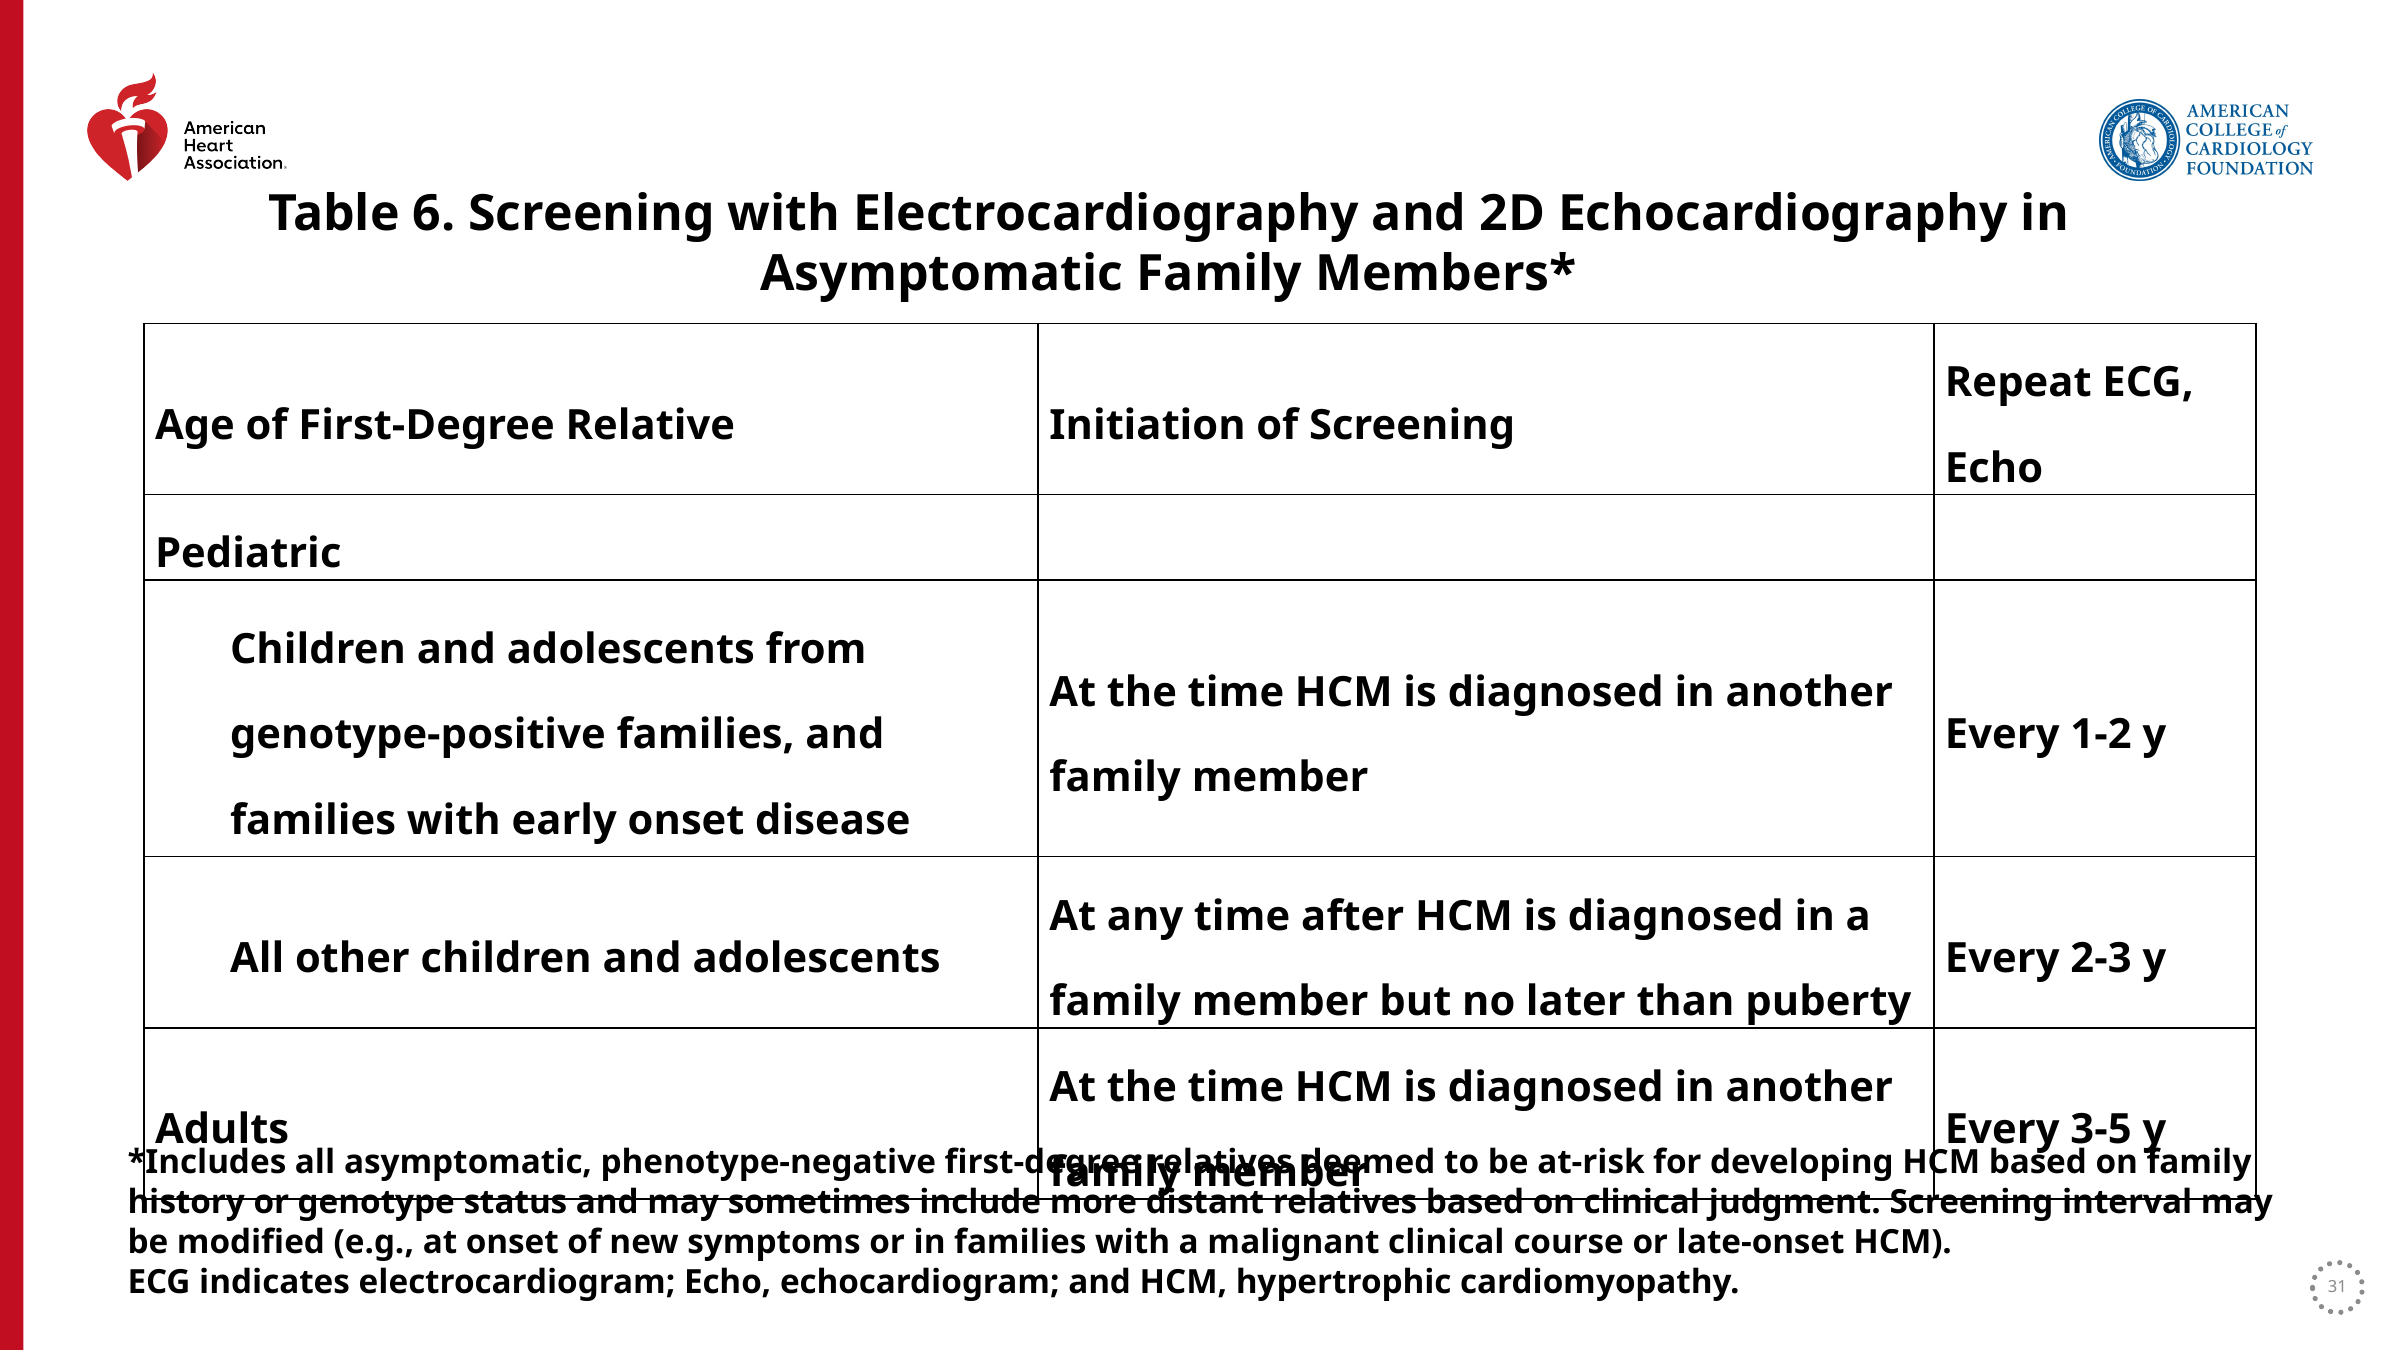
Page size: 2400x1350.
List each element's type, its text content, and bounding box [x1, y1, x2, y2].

table_cell At the time HCM is diagnosed in another family member [1039, 581, 1933, 856]
picture [2099, 99, 2313, 181]
table_cell Pediatric [145, 495, 1037, 579]
table_cell At the time HCM is diagnosed in another family member [1039, 1029, 1933, 1132]
title Table 6. Screening with Electrocardiography and 2D Echocardiography in Asymptomatic Family Members* [112, 173, 2225, 324]
table_cell Adults [145, 1029, 1037, 1132]
table_header Repeat ECG, Echo [1935, 324, 2255, 494]
table_cell Children and adolescents from genotype-positive families, and families with early onset disease [145, 581, 1037, 856]
table_cell At any time after HCM is diagnosed in a family member but no later than puberty [1039, 857, 1933, 1027]
table_header Initiation of Screening [1039, 324, 1933, 494]
slide_number 31 [2301, 1251, 2374, 1324]
table_cell All other children and adolescents [145, 857, 1037, 1027]
table_cell [1039, 495, 1933, 579]
table_cell Every 3-5 y [1935, 1029, 2255, 1132]
table_cell Every 2-3 y [1935, 857, 2255, 1027]
table_cell [1935, 495, 2255, 579]
text_box *Includes all asymptomatic, phenotype-negative first-degree relatives deemed to be at-risk for developing HCM based on family history or genotype status and may sometimes include more distant relatives based on clinical judgment. Screening interval may be modified (e.g., at onset of new symptoms or in families with a malignant clinical course or late-onset HCM). ECG indicates electrocardiogram; Echo, echocardiogram; and HCM, hypertrophic cardiomyopathy. [112, 1132, 2339, 1308]
table_cell Every 1-2 y [1935, 581, 2255, 856]
picture [87, 72, 287, 181]
table_header Age of First-Degree Relative [145, 324, 1037, 494]
